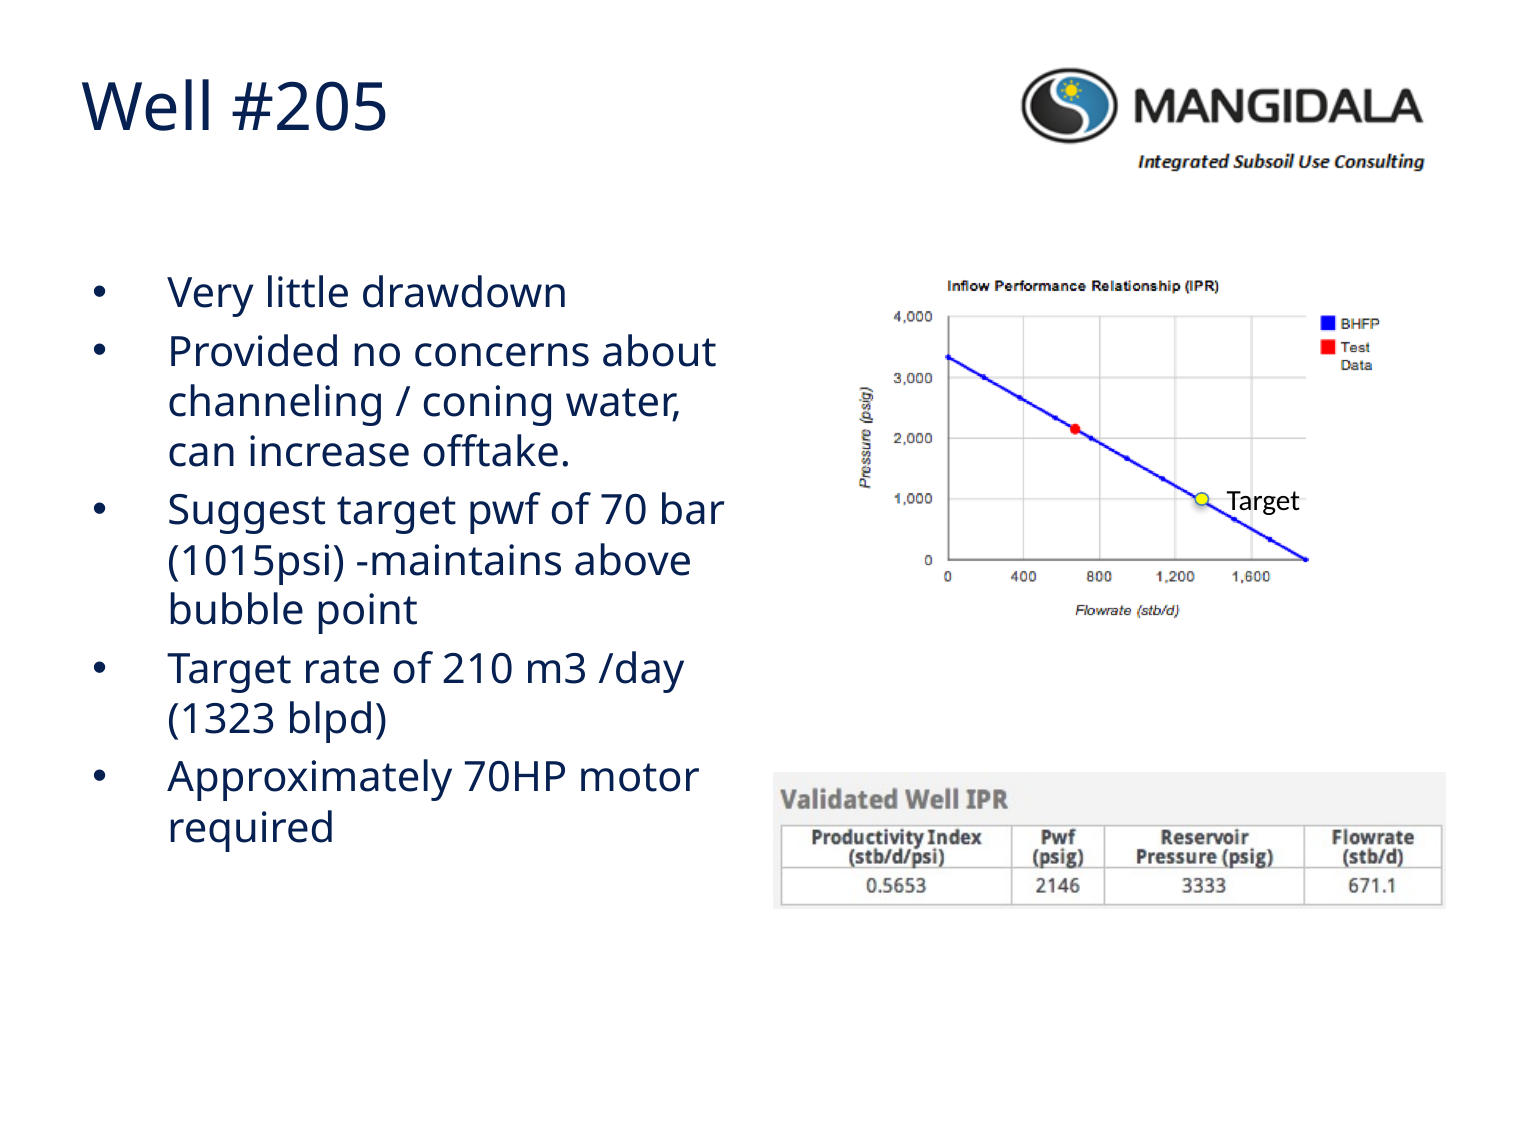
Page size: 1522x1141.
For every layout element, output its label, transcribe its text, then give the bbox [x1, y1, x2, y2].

picture [999, 40, 1483, 187]
list Very little drawdown Provided no concerns about channeling / coning water, can increase offtake. Suggest target pwf of 70 bar (1015psi) -maintains above bubble point Target rate of 210 m3 /day (1323 blpd) Approximately 70HP motor required [77, 258, 750, 1027]
title Well #205 [66, 55, 993, 153]
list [772, 258, 1446, 628]
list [772, 656, 1446, 1026]
